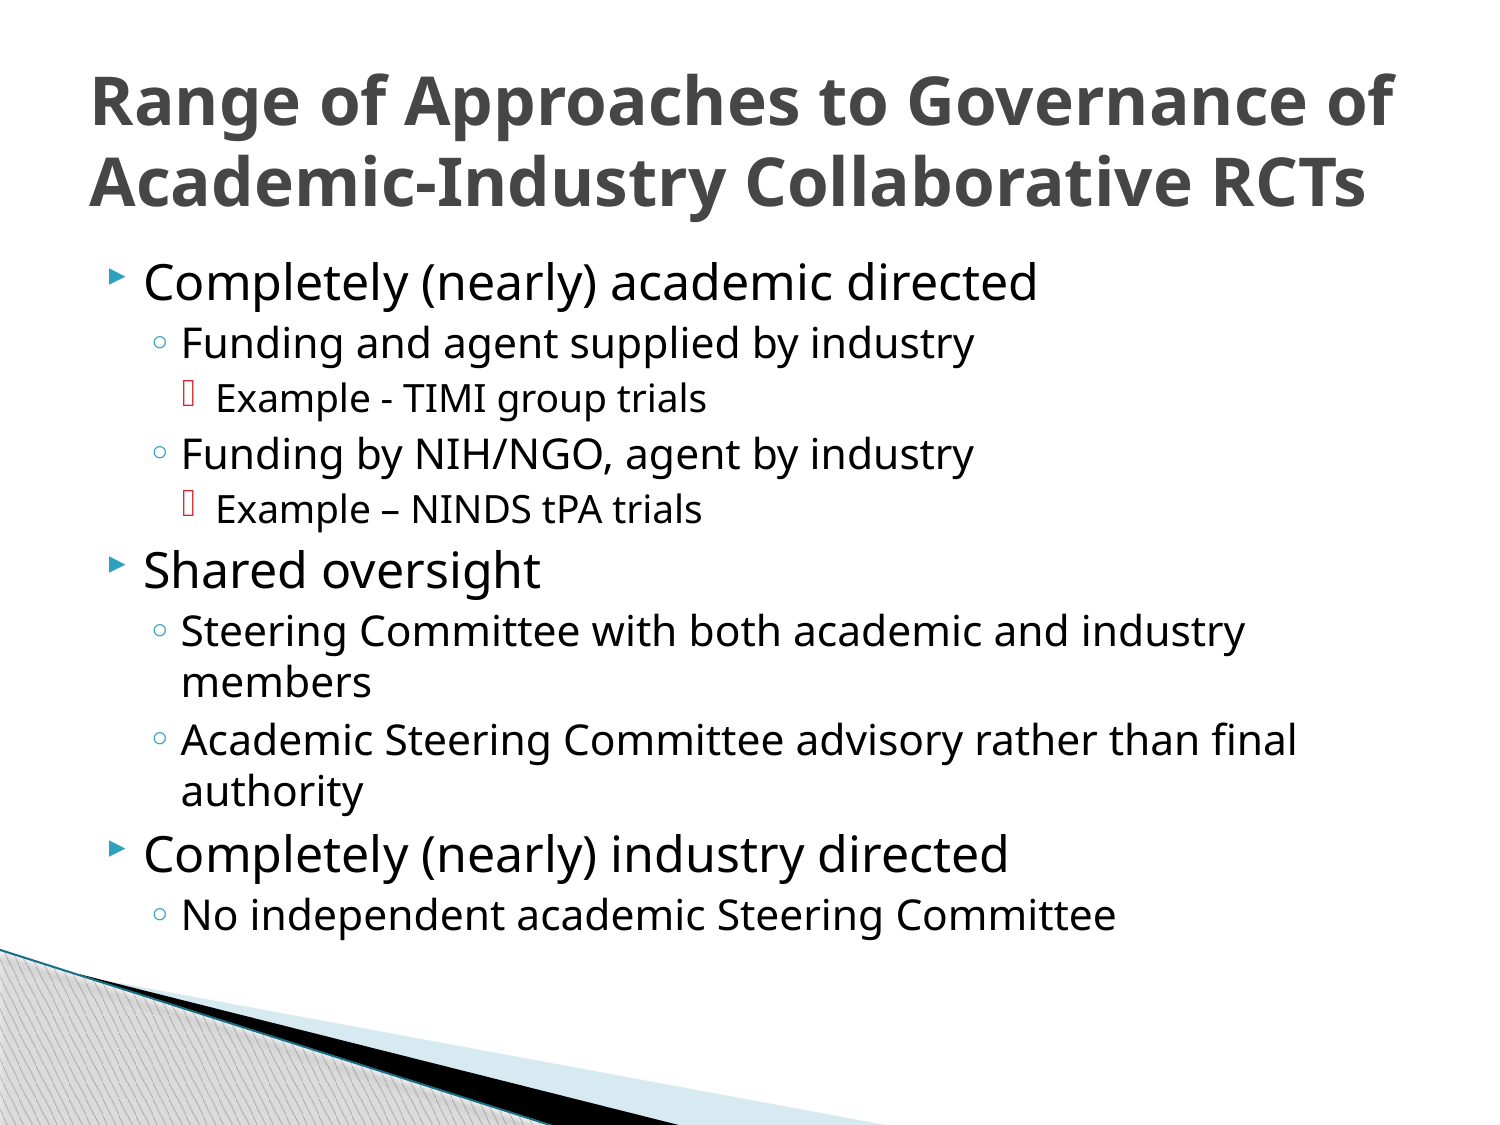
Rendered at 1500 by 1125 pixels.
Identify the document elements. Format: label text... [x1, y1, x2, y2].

title Range of Approaches to Governance of Academic-Industry Collaborative RCTs [75, 45, 1425, 233]
list Completely (nearly) academic directed Funding and agent supplied by industry Example - TIMI group trials Funding by NIH/NGO, agent by industry Example – NINDS tPA trials Shared oversight Steering Committee with both academic and industry members Academic Steering Committee advisory rather than final authority Completely (nearly) industry directed No independent academic Steering Committee [75, 242, 1425, 986]
